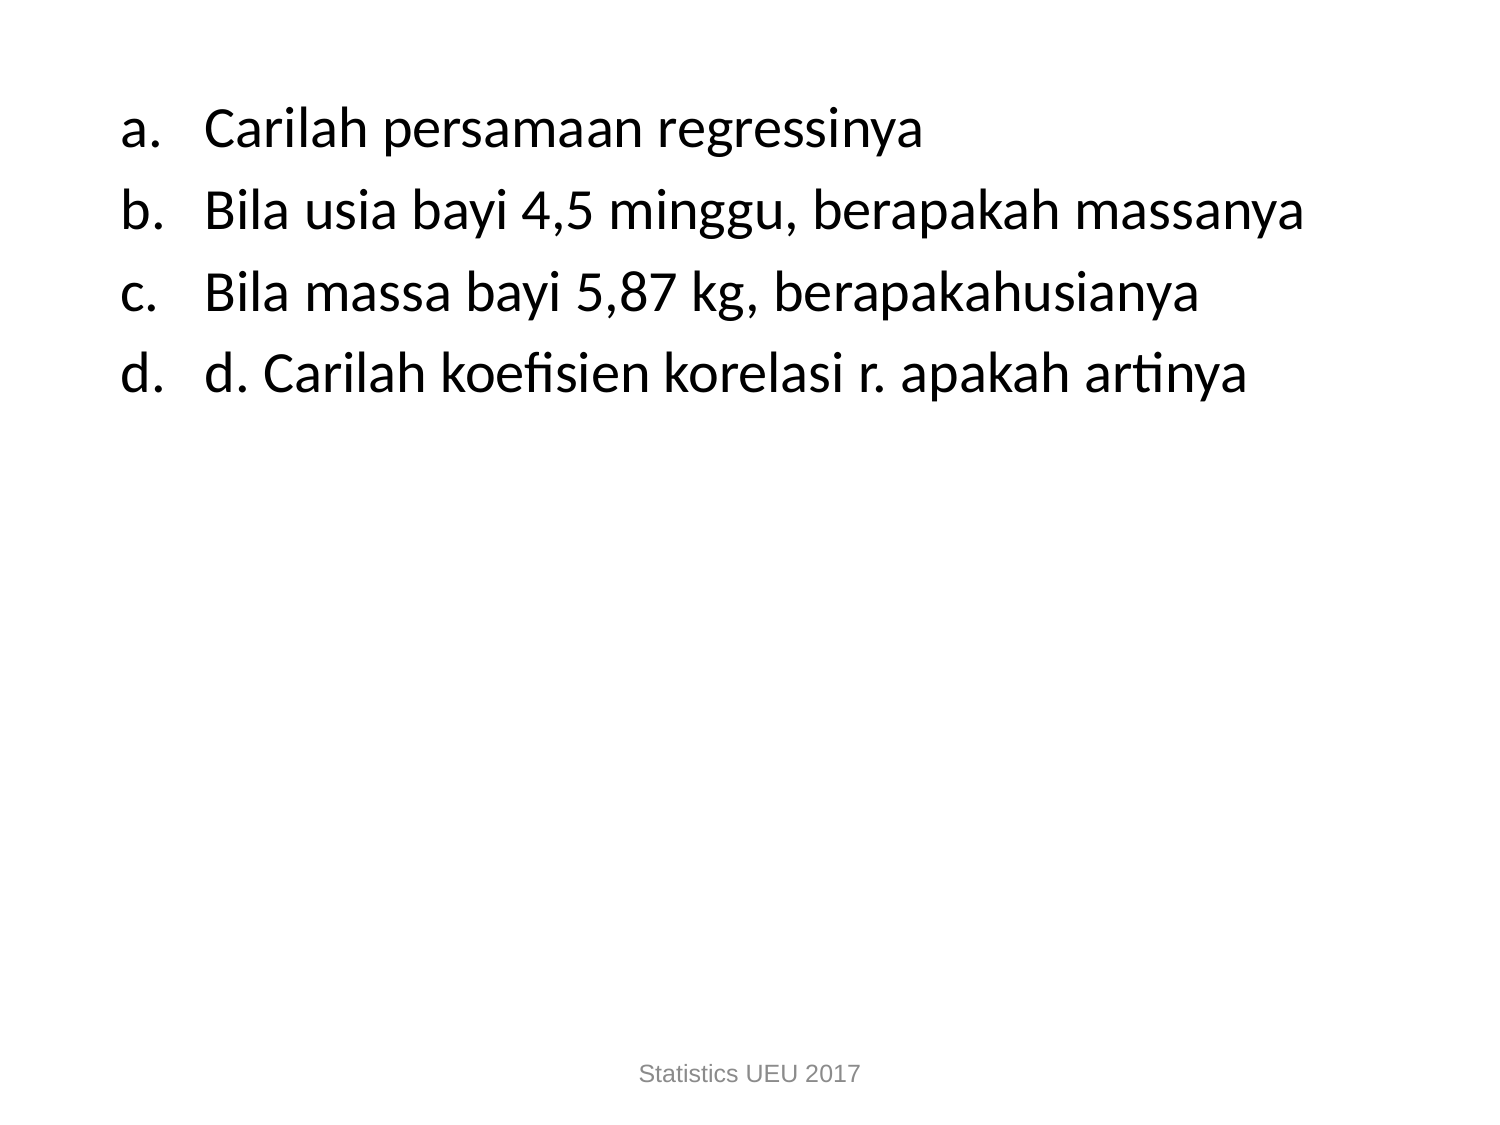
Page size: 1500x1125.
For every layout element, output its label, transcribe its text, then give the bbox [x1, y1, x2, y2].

list Carilah persamaan regressinya Bila usia bayi 4,5 minggu, berapakah massanya Bila massa bayi 5,87 kg, berapakahusianya d. Carilah koefisien korelasi r. apakah artinya [105, 81, 1430, 825]
footer Statistics UEU 2017 [512, 1042, 988, 1103]
